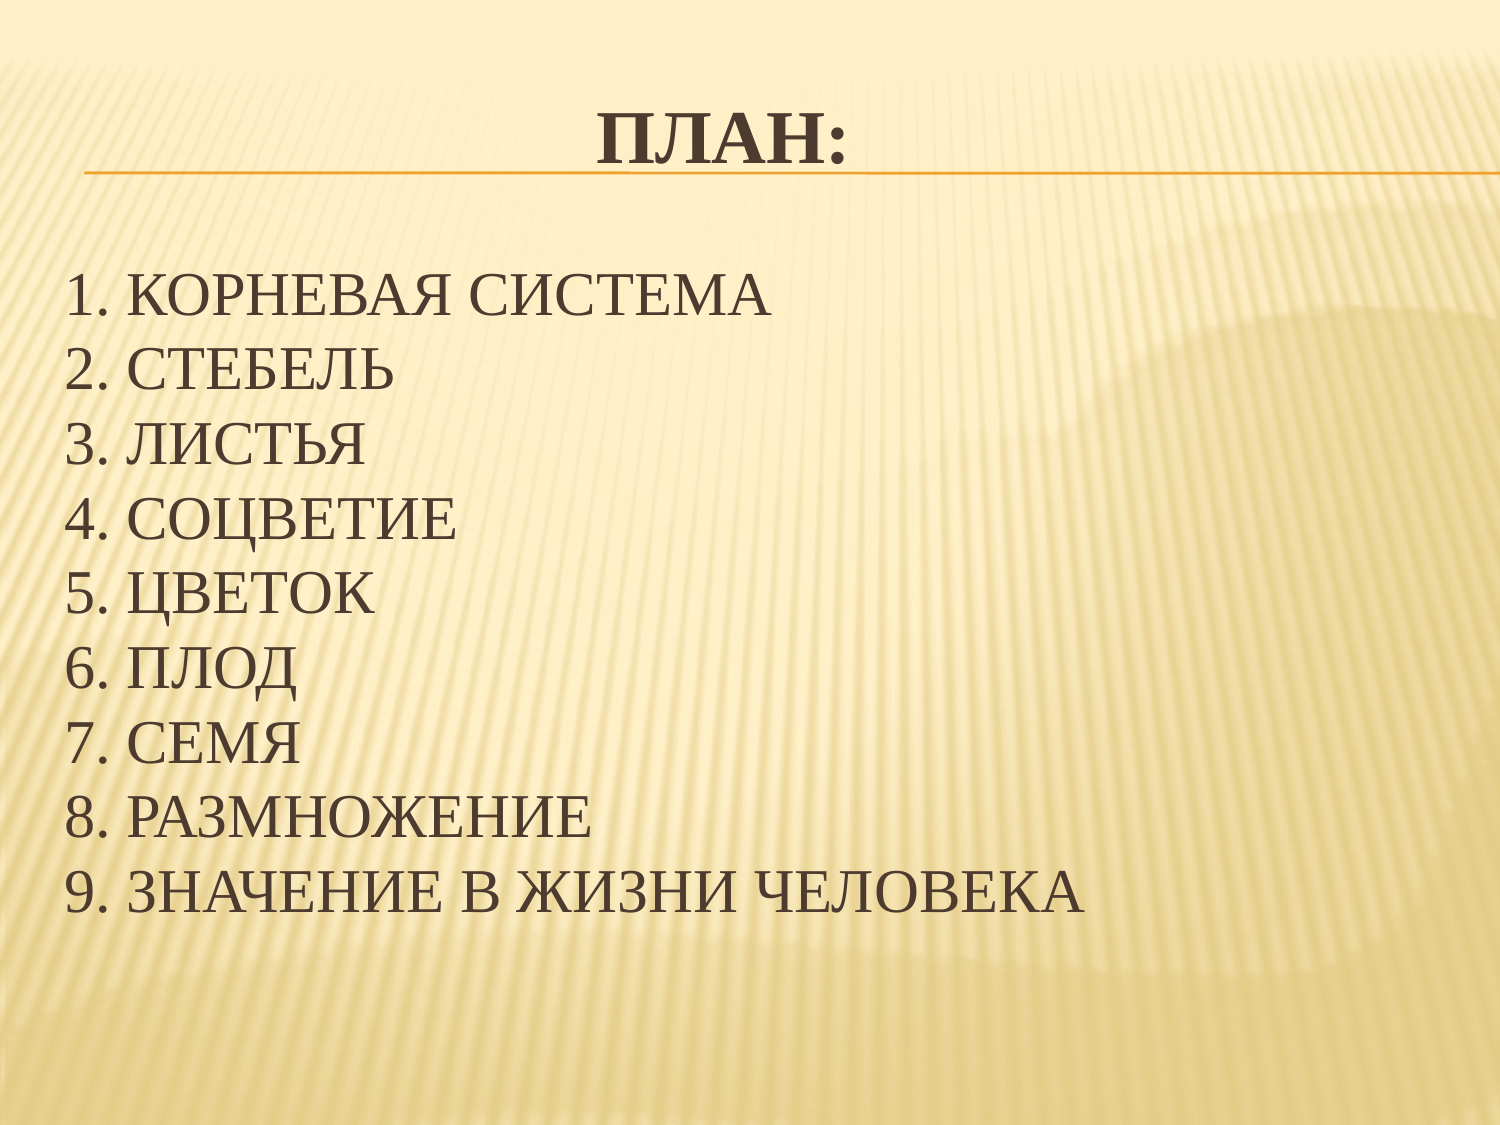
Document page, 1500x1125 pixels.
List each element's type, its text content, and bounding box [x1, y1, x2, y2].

title План: 1. Корневая система 2. Стебель 3. Листья 4. Соцветие 5. Цветок 6. Плод 7. Семя 8. Размножение 9. Значение в жизни человека [49, 75, 1475, 1012]
